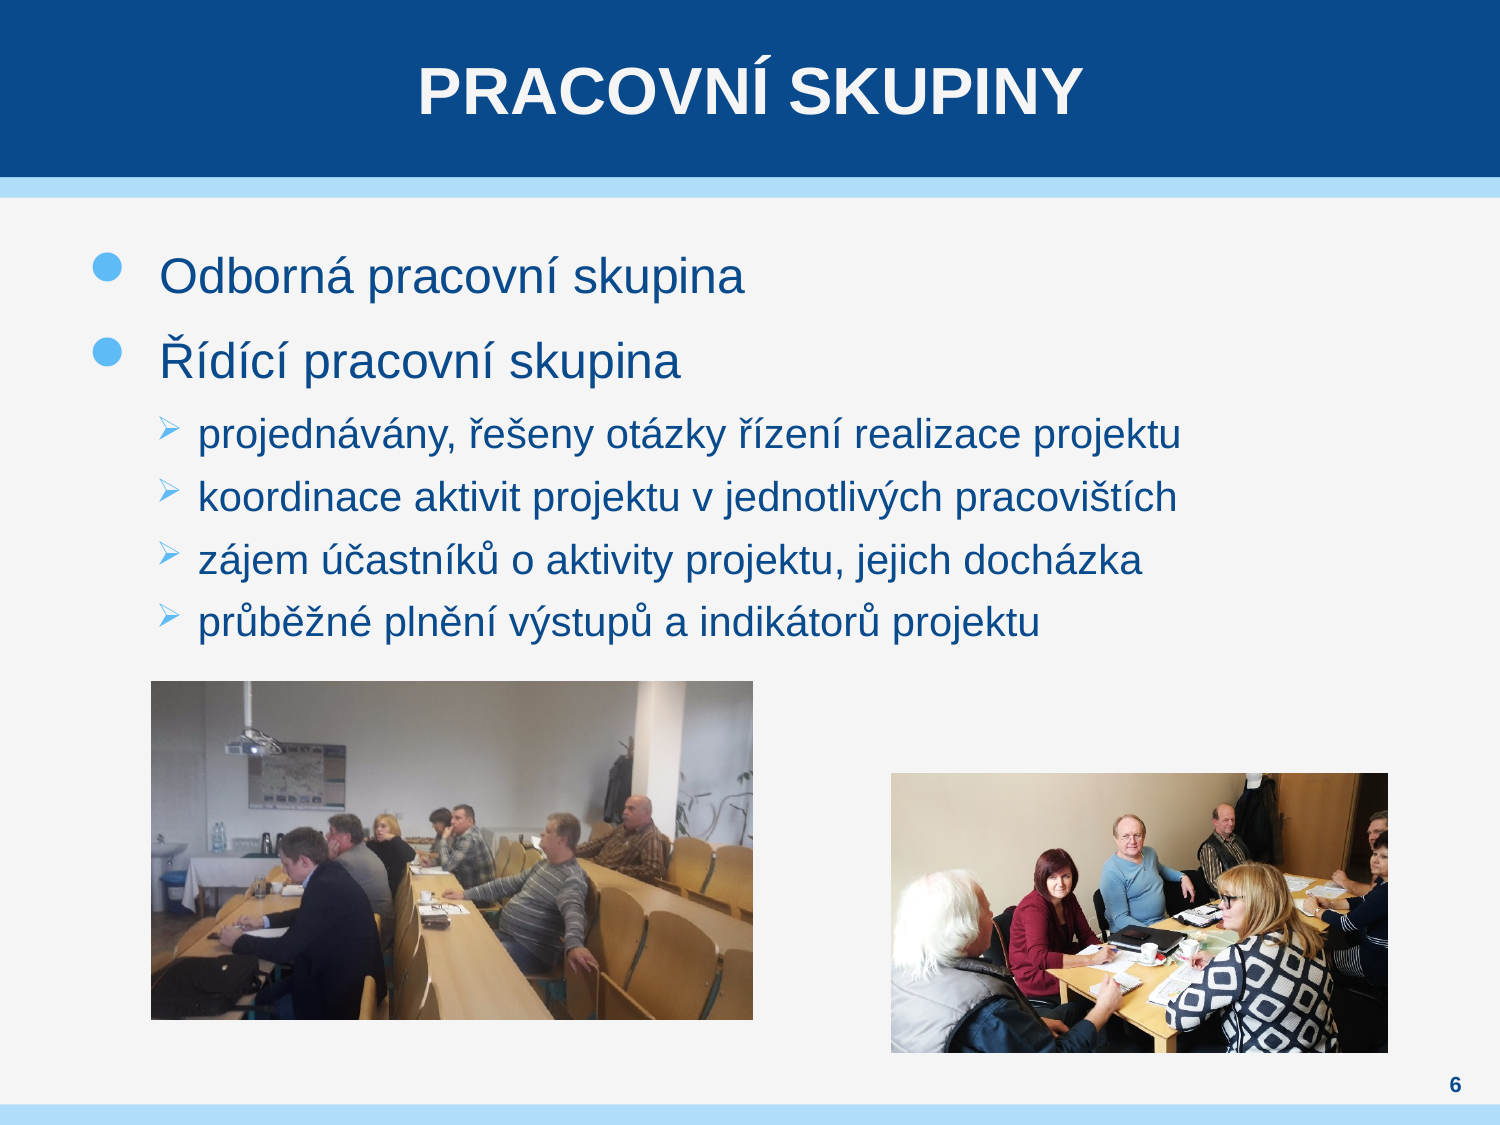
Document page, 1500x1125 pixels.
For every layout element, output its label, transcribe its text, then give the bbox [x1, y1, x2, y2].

title pracovní skupiny [60, 78, 1443, 178]
slide_number 6 [1417, 1068, 1495, 1099]
picture [150, 681, 753, 1020]
list Odborná pracovní skupina Řídící pracovní skupina projednávány, řešeny otázky řízení realizace projektu koordinace aktivit projektu v jednotlivých pracovištích zájem účastníků o aktivity projektu, jejich docházka průběžné plnění výstupů a indikátorů projektu [88, 243, 1412, 1004]
picture [891, 773, 1388, 1054]
